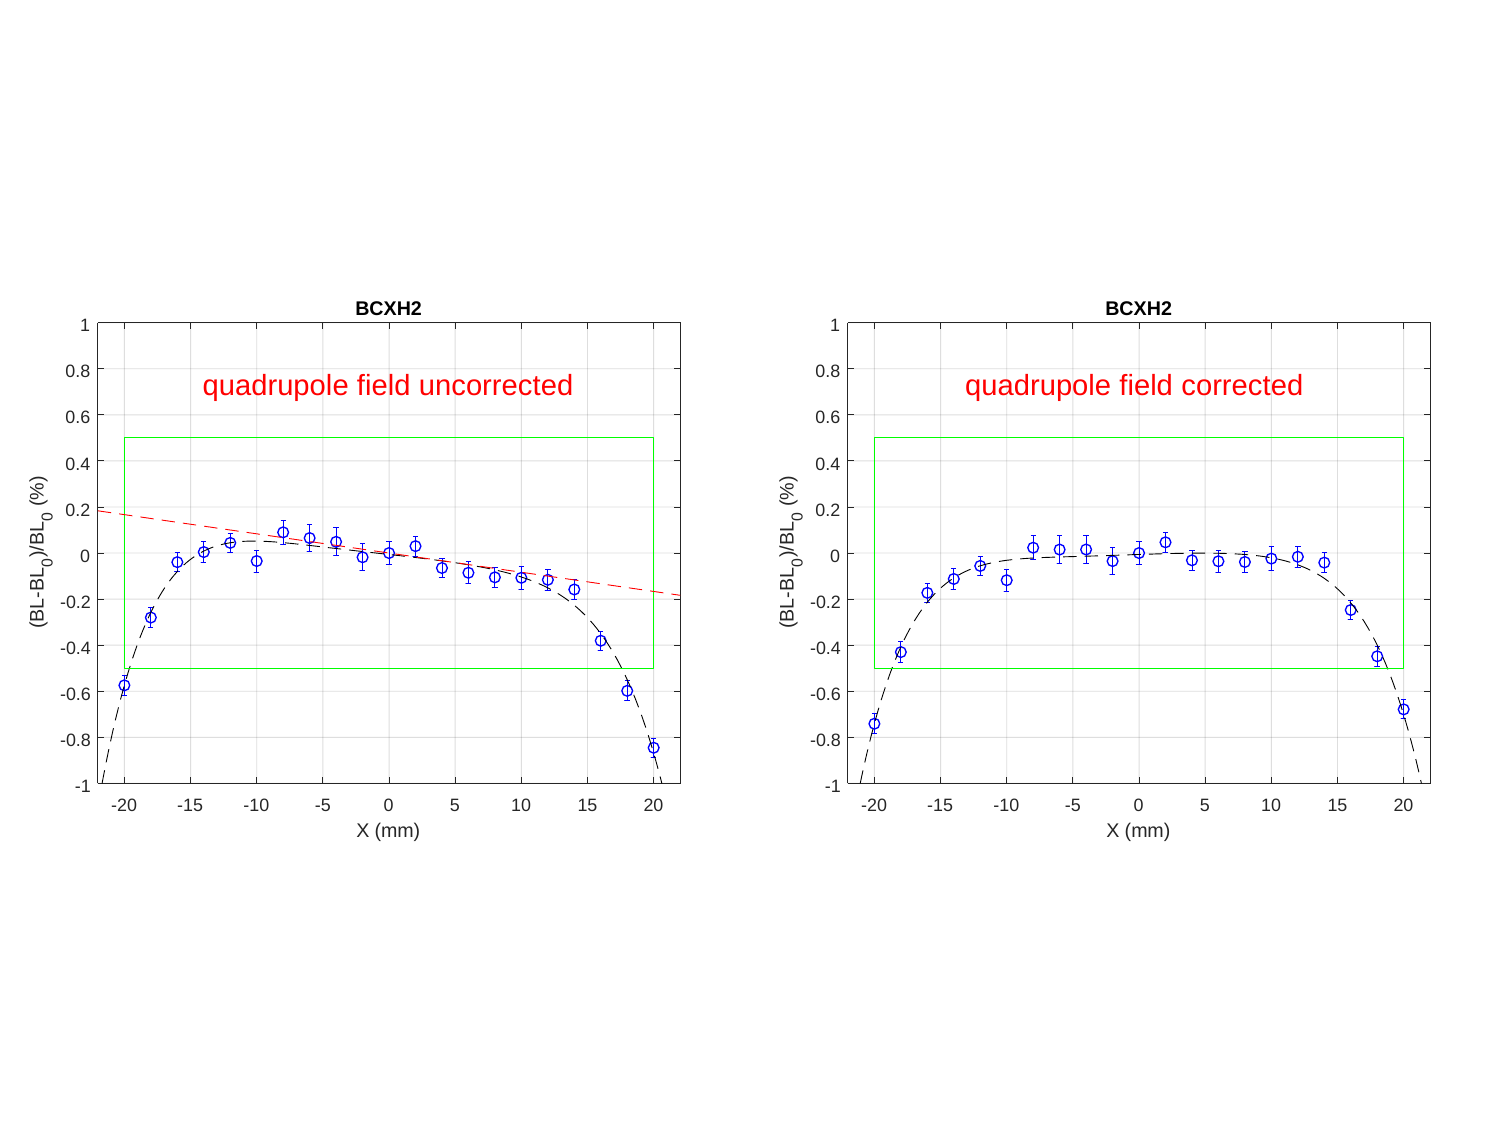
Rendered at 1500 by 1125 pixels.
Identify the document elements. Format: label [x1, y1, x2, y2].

picture [0, 280, 1500, 845]
